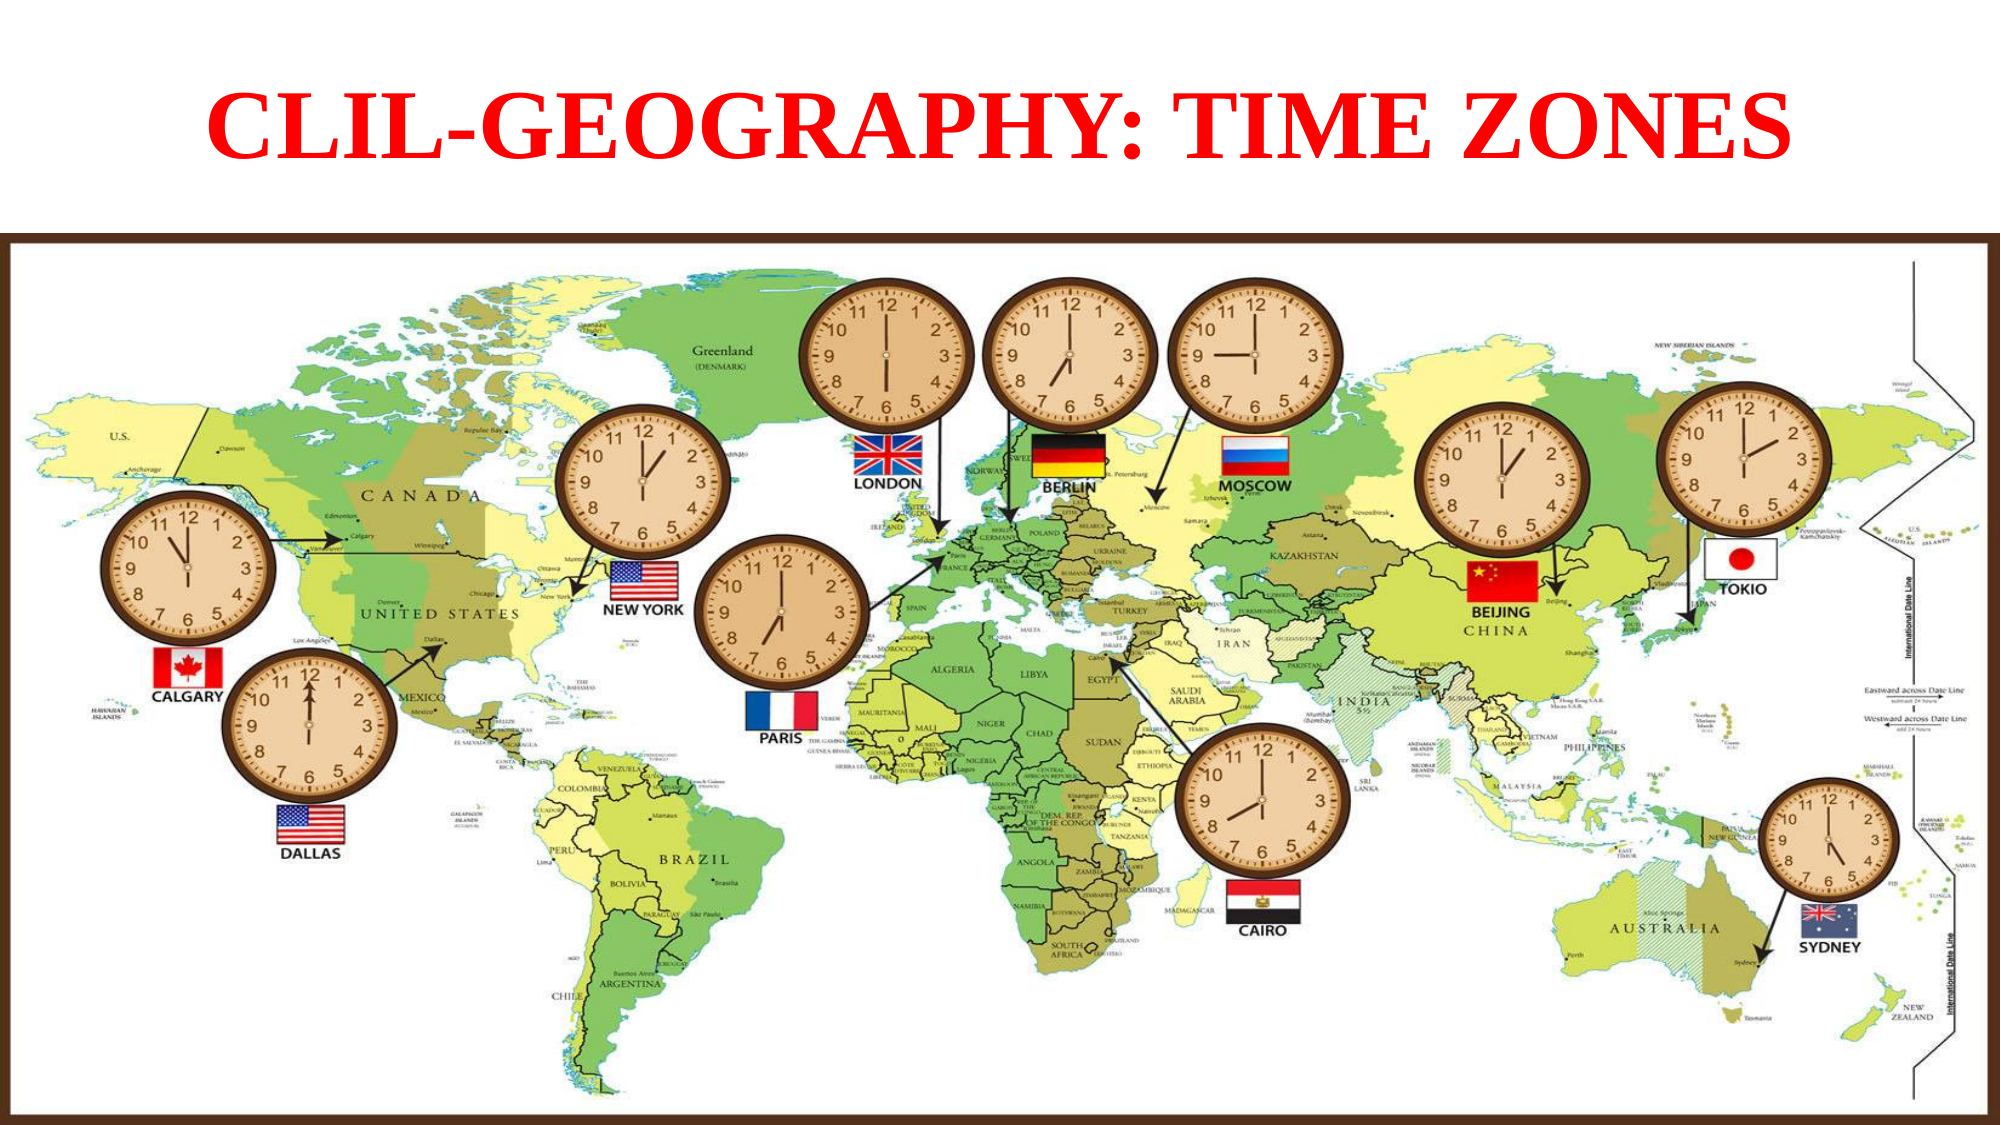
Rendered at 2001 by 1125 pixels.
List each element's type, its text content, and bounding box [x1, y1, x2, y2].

picture [0, 233, 2000, 1125]
title CLIL-GEOGRAPHY: TIME ZONES [35, 66, 1965, 233]
